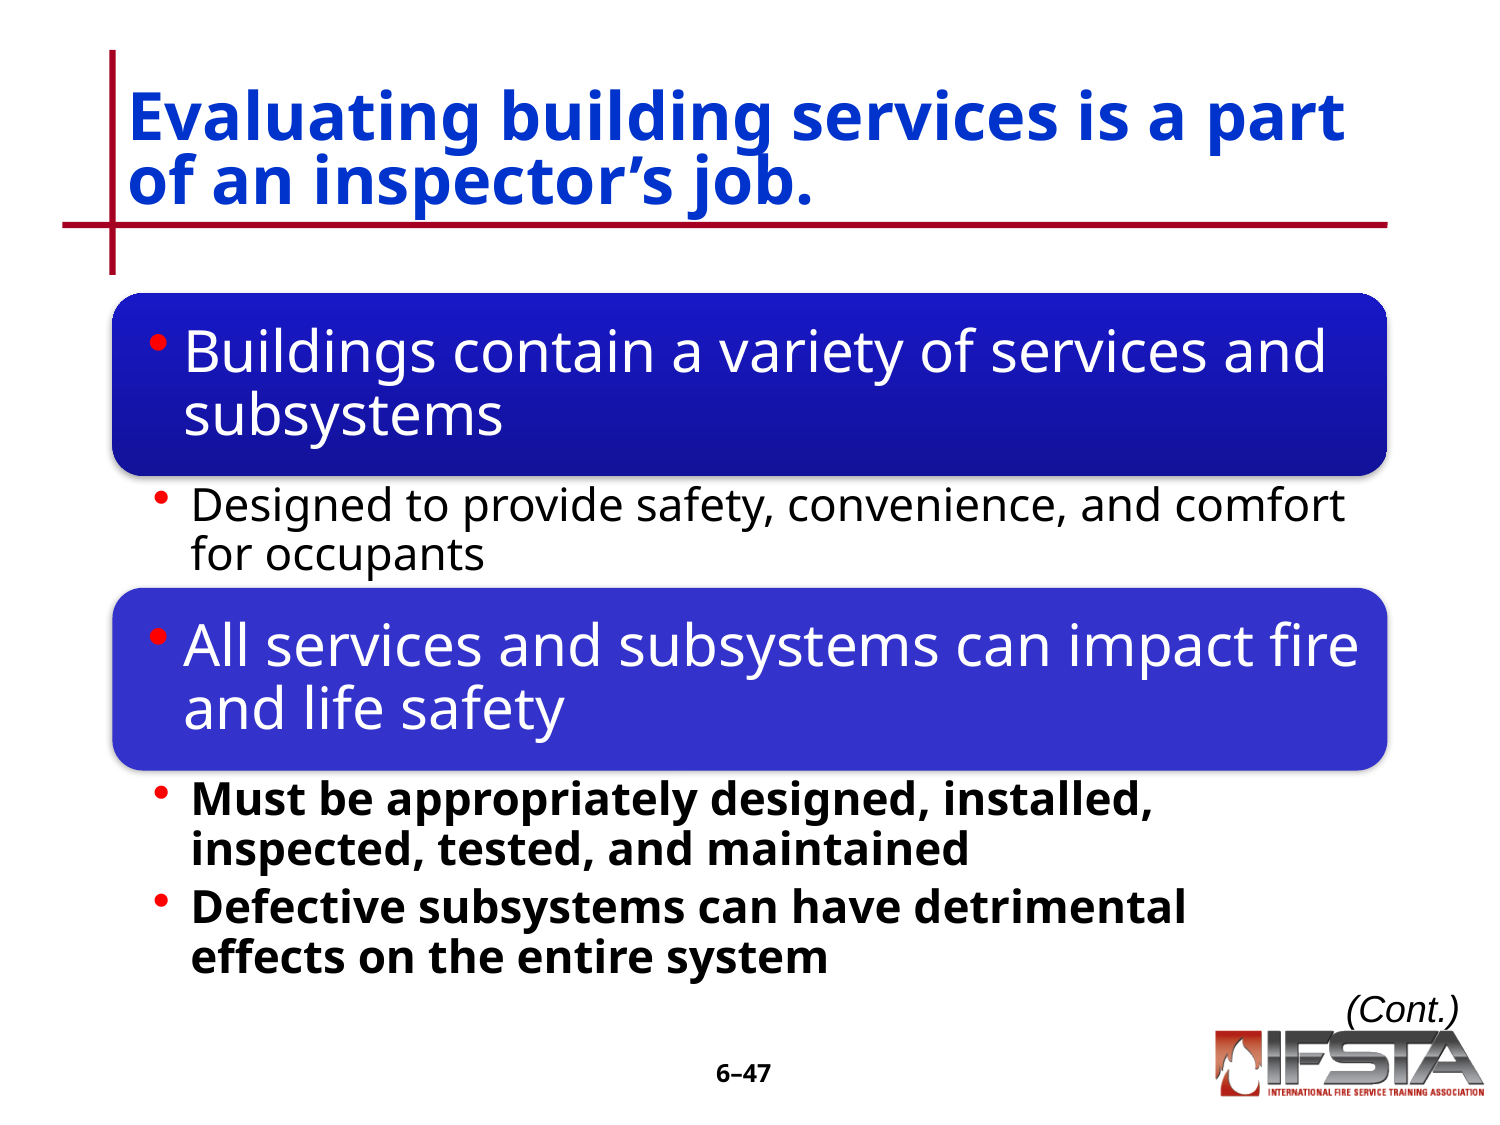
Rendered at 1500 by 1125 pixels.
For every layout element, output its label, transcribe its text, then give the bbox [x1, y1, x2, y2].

picture [1215, 1030, 1485, 1099]
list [112, 287, 1388, 1001]
title Evaluating building services is a part of an inspector’s job. [112, 81, 1388, 232]
text_box (Cont.) [1224, 977, 1475, 1038]
slide_number 6–46 [587, 1050, 900, 1125]
